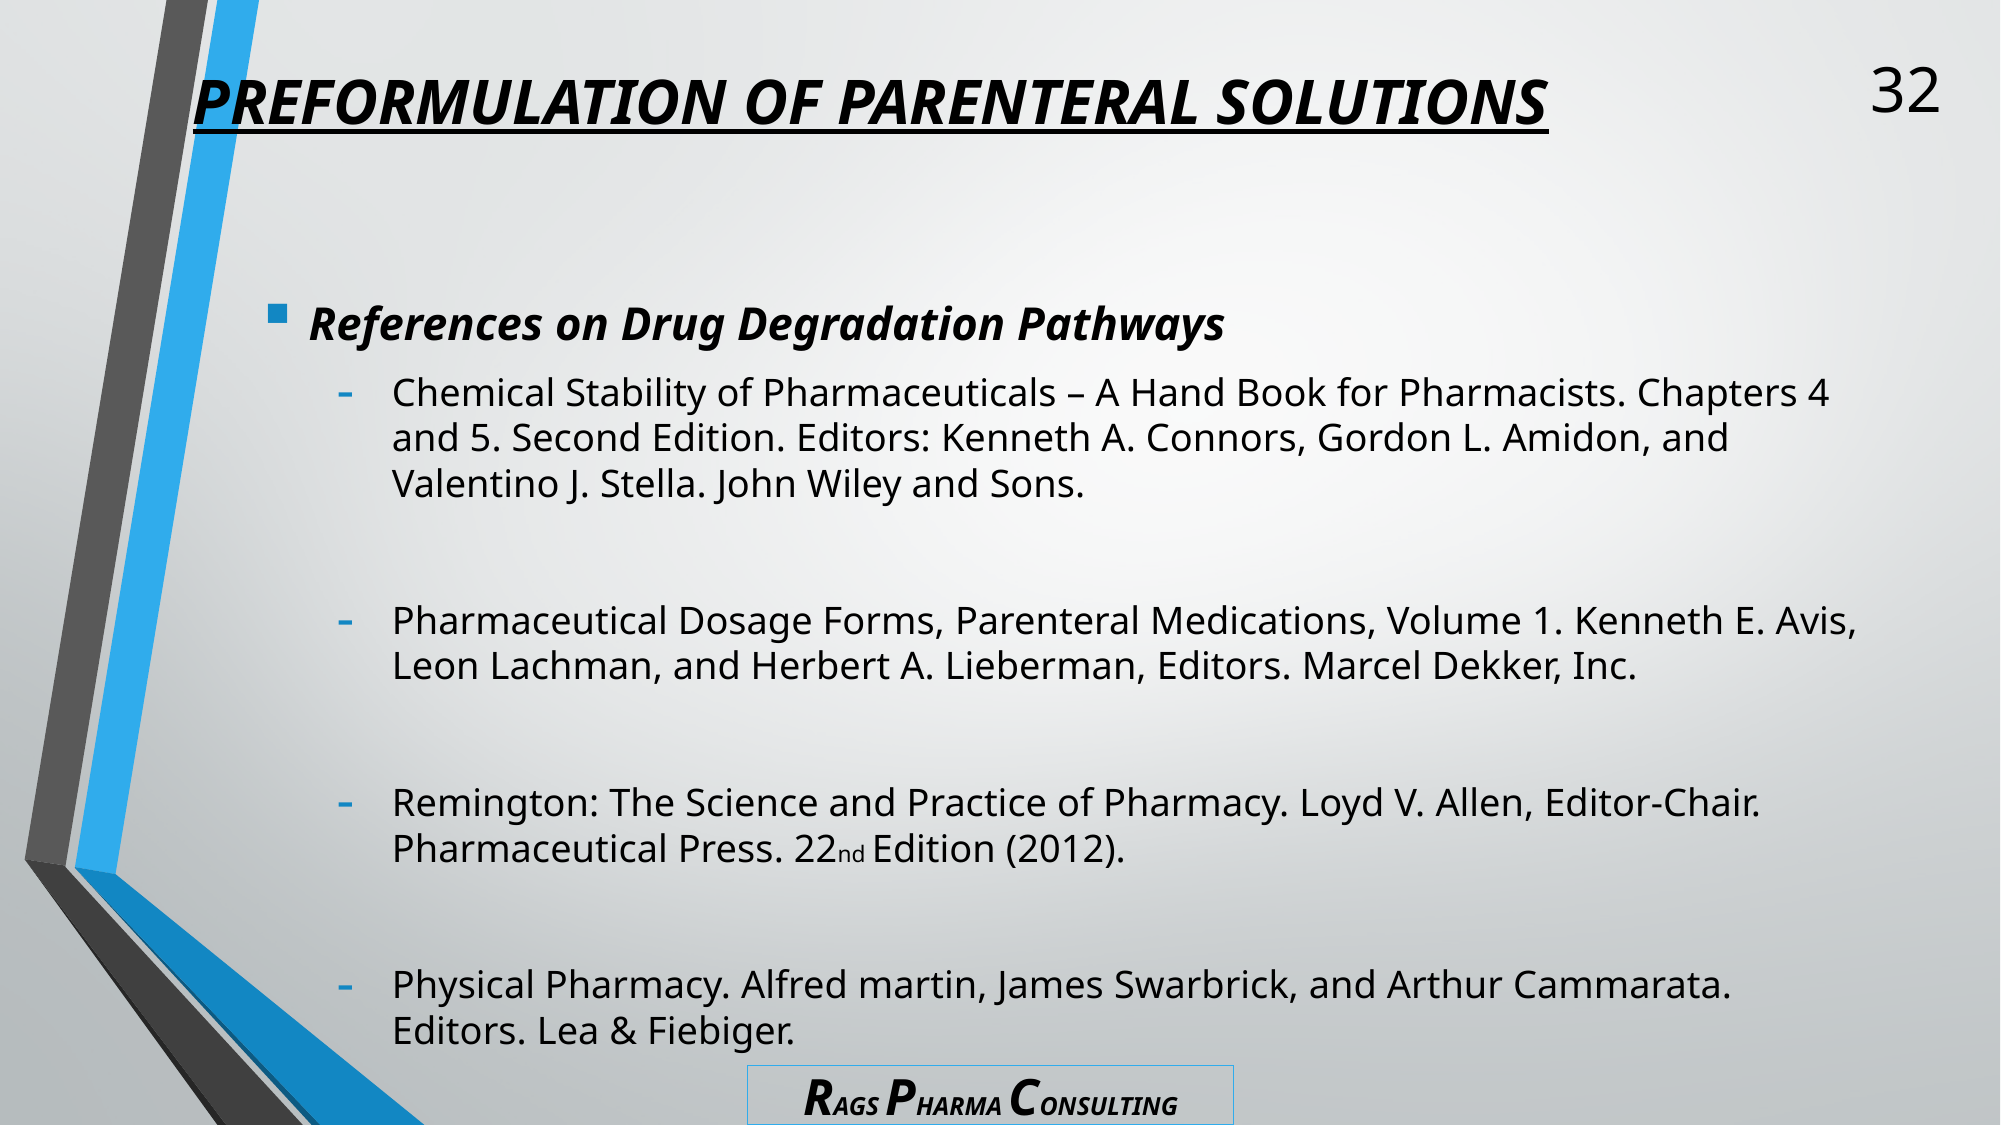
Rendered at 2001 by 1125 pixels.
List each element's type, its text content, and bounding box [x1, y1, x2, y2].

title PREFORMULATION OF PARENTERAL SOLUTIONS [107, 24, 1634, 175]
slide_number 32 [1840, 27, 1957, 157]
list References on Drug Degradation Pathways Chemical Stability of Pharmaceuticals – A Hand Book for Pharmacists. Chapters 4 and 5. Second Edition. Editors: Kenneth A. Connors, Gordon L. Amidon, and Valentino J. Stella. John Wiley and Sons. Pharmaceutical Dosage Forms, Parenteral Medications, Volume 1. Kenneth E. Avis, Leon Lachman, and Herbert A. Lieberman, Editors. Marcel Dekker, Inc. Remington: The Science and Practice of Pharmacy. Loyd V. Allen, Editor-Chair. Pharmaceutical Press. 22nd Edition (2012). Physical Pharmacy. Alfred martin, James Swarbrick, and Arthur Cammarata. Editors. Lea & Fiebiger. [247, 287, 1892, 1065]
footer RAGS PHARMA CONSULTING [747, 1065, 1234, 1125]
